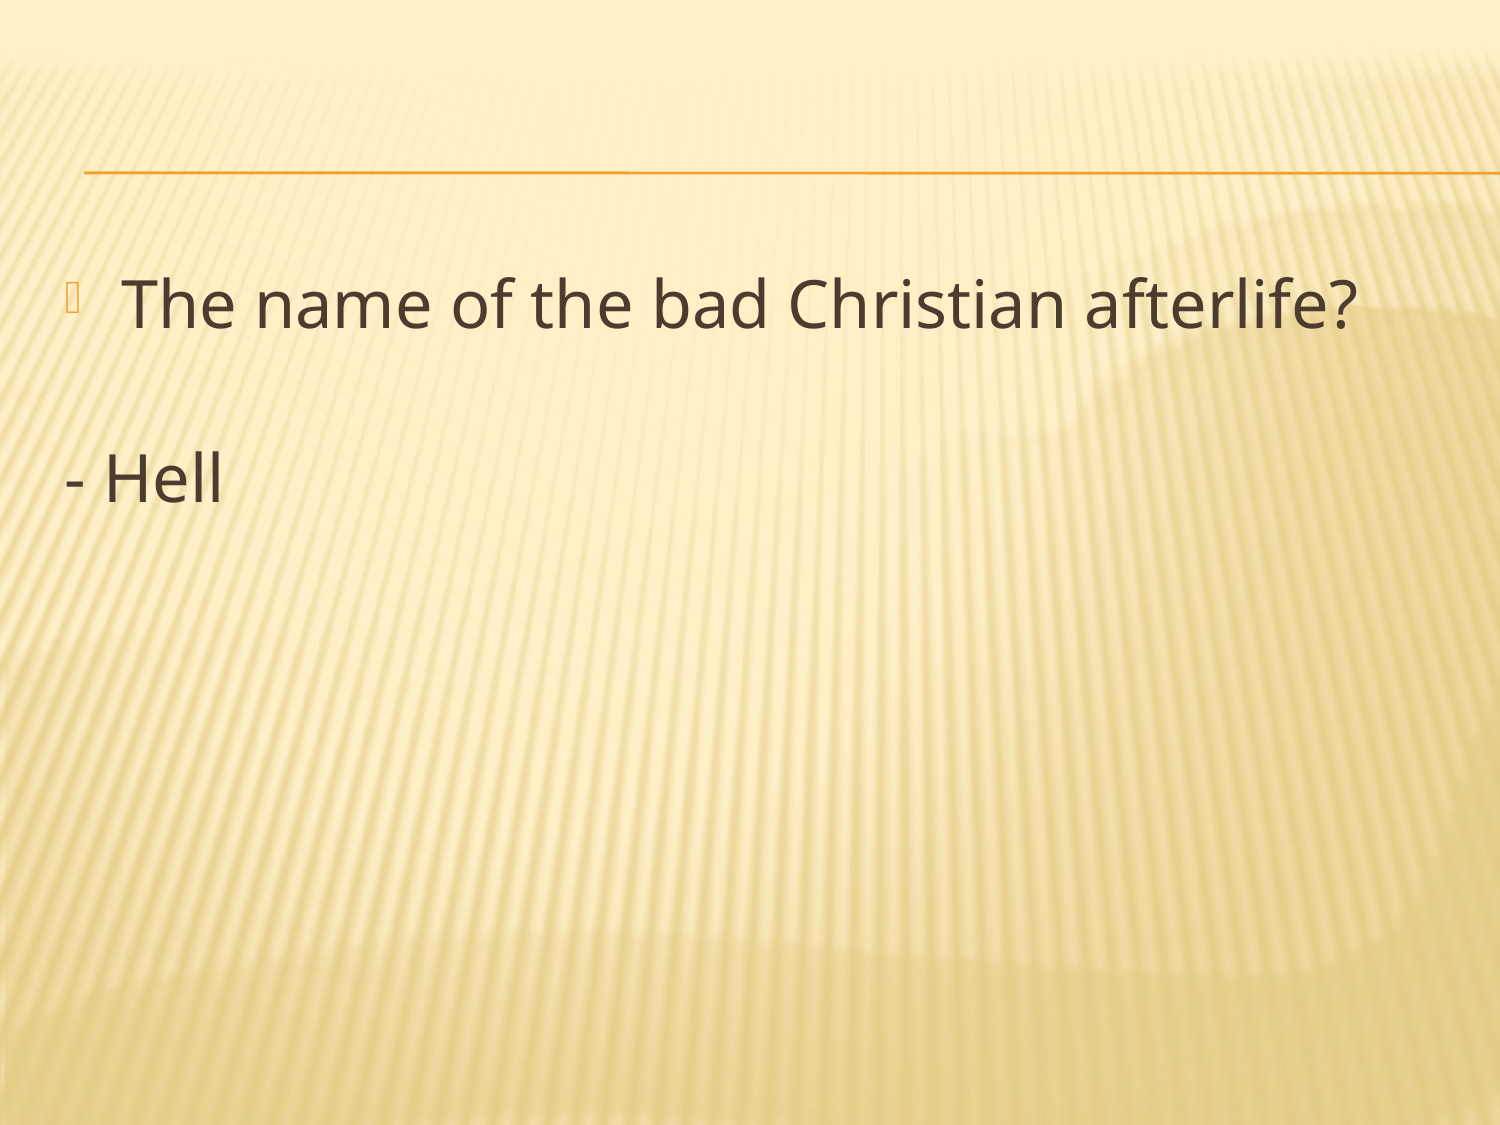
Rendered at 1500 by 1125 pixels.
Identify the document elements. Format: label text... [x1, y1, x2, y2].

list The name of the bad Christian afterlife? - Hell [50, 254, 1475, 998]
